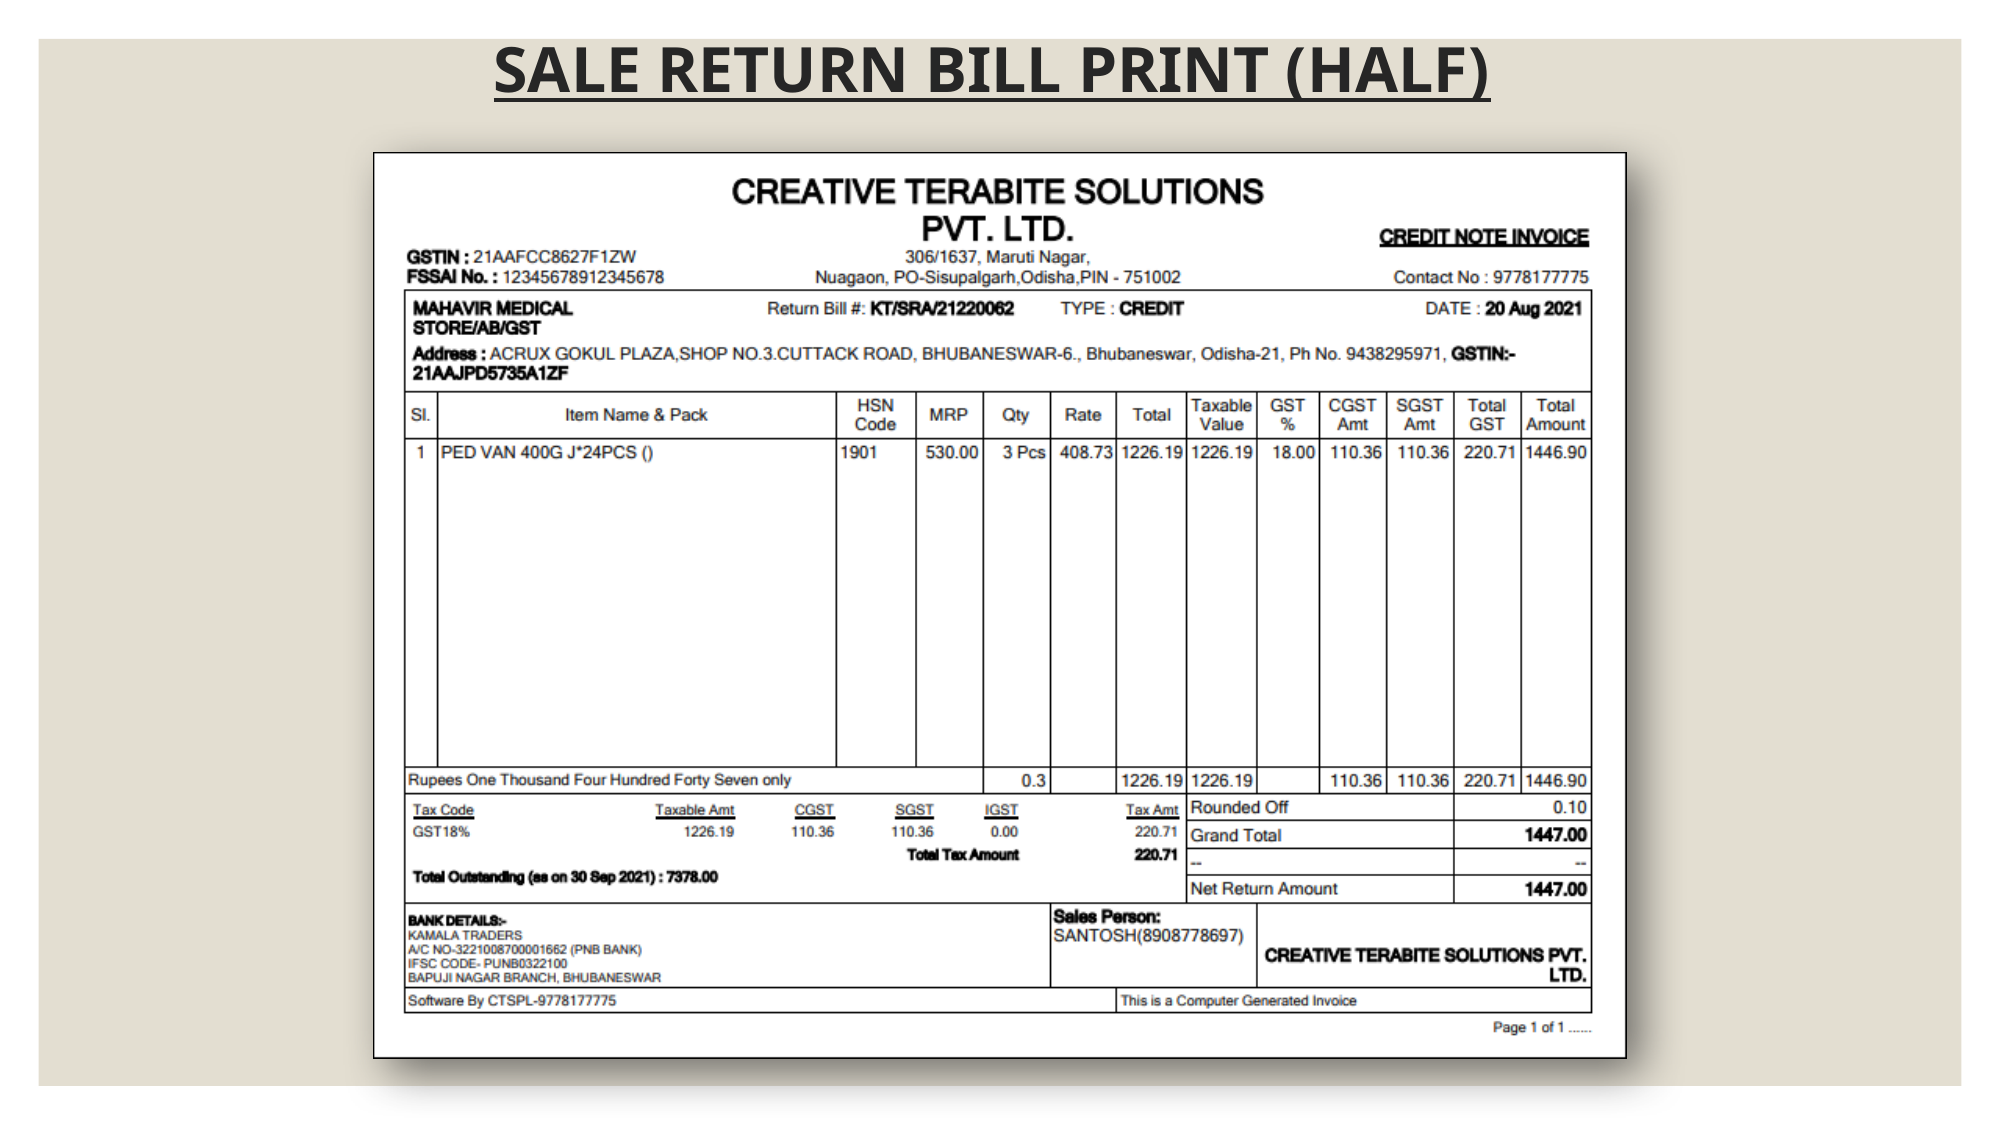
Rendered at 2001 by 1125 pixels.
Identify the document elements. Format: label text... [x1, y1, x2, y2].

title SALE RETURN BILL PRINT (HALF) [189, 9, 1796, 137]
picture [373, 152, 1627, 1060]
